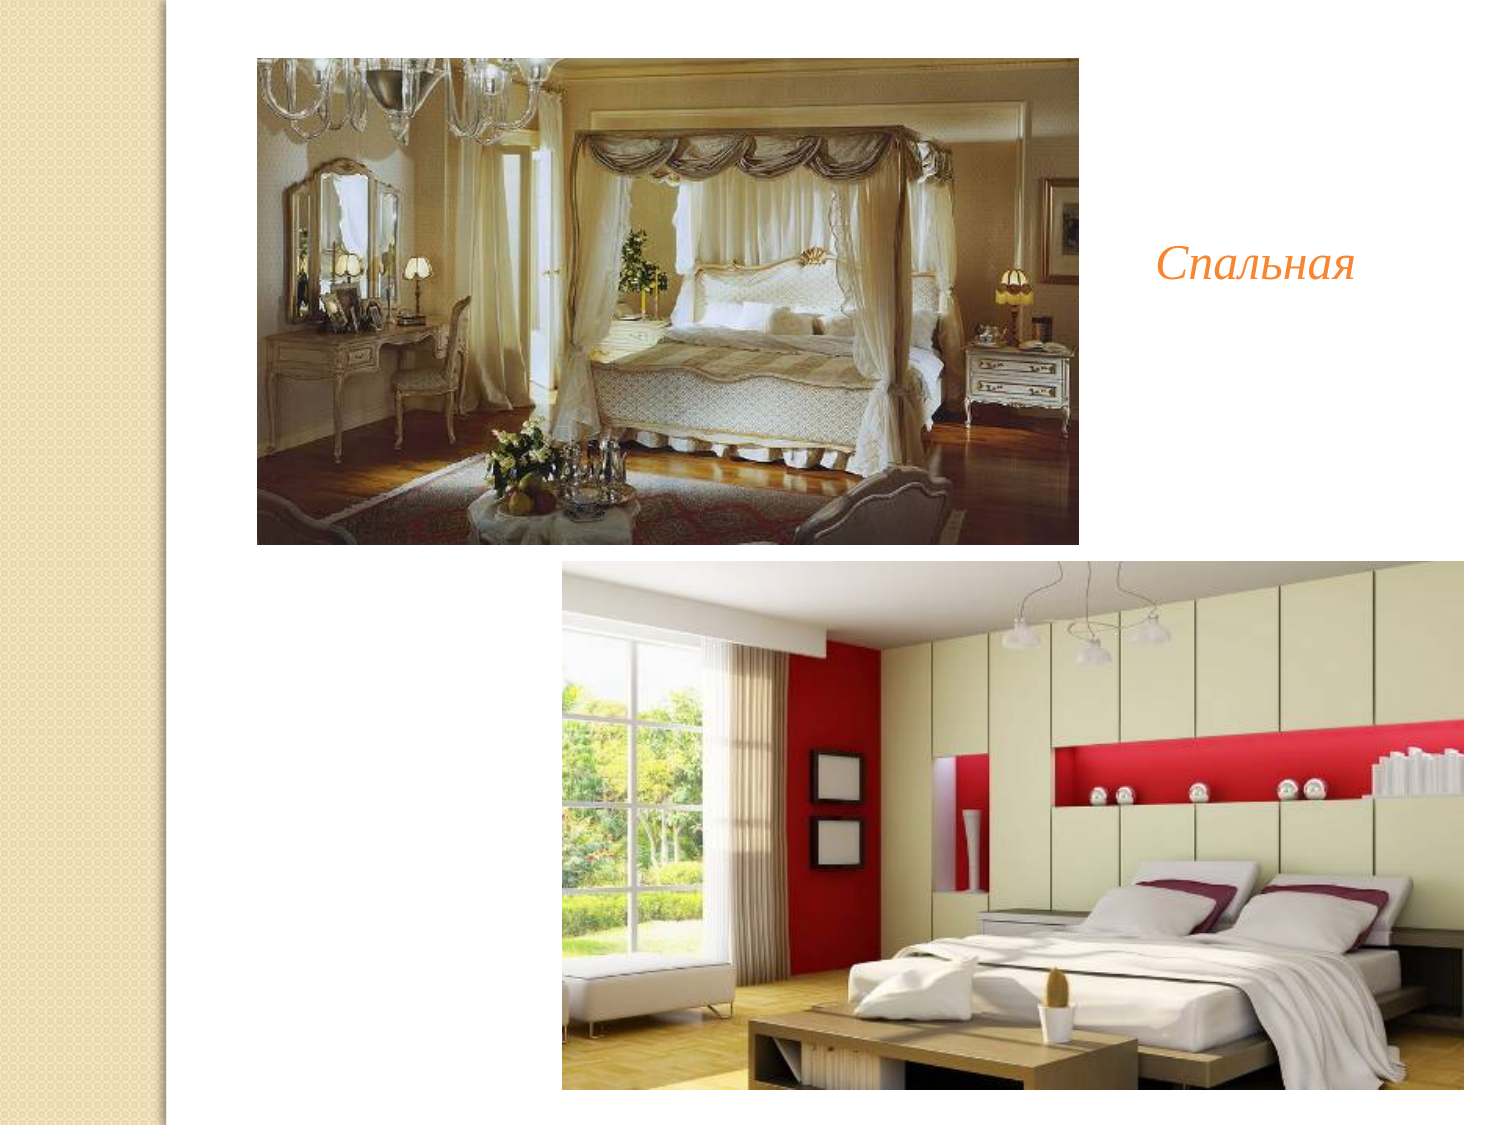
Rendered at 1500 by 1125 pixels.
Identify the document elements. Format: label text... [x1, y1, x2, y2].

picture [257, 58, 1079, 545]
picture [562, 561, 1464, 1091]
text_box Спальная [1086, 222, 1465, 298]
